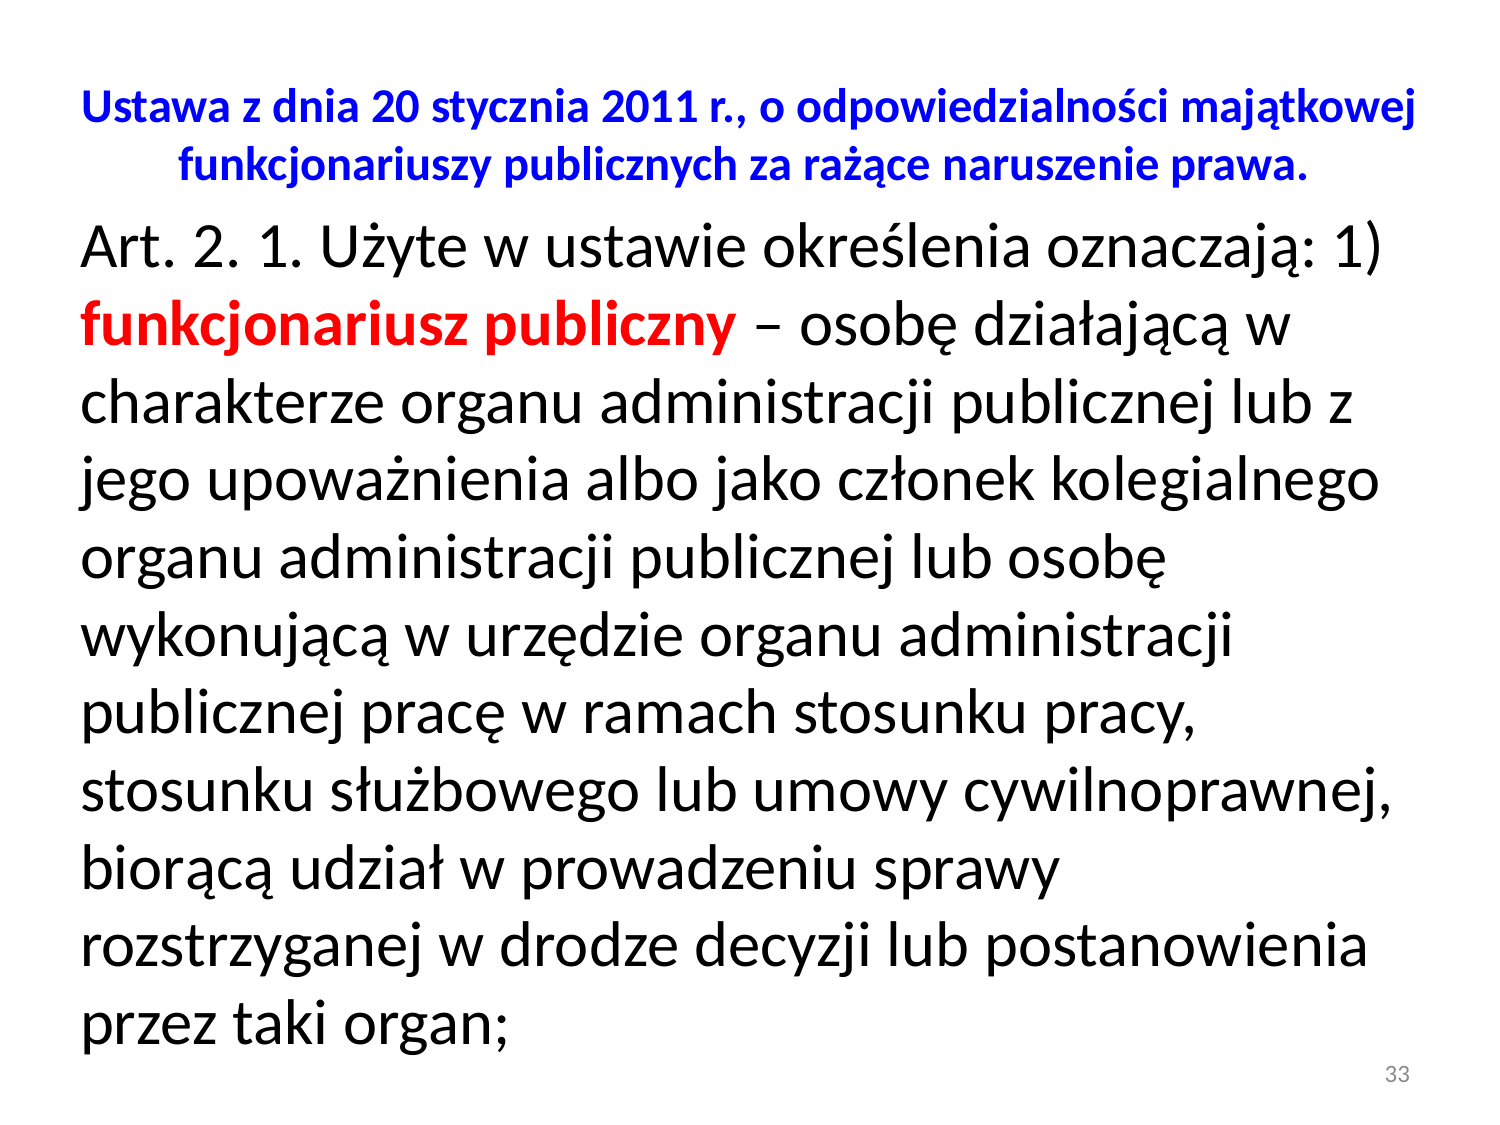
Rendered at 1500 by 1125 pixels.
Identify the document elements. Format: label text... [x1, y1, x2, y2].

slide_number 33 [1074, 1042, 1425, 1103]
list Ustawa z dnia 20 stycznia 2011 r., o odpowiedzialności majątkowej funkcjonariuszy publicznych za rażące naruszenie prawa. Art. 2. 1. Użyte w ustawie określenia oznaczają: 1) funkcjonariusz publiczny – osobę działającą w charakterze organu administracji publicznej lub z jego upoważnienia albo jako członek kolegialnego organu administracji publicznej lub osobę wykonującą w urzędzie organu administracji publicznej pracę w ramach stosunku pracy, stosunku służbowego lub umowy cywilnoprawnej, biorącą udział w prowadzeniu sprawy rozstrzyganej w drodze decyzji lub postanowienia przez taki organ; [64, 66, 1436, 1094]
